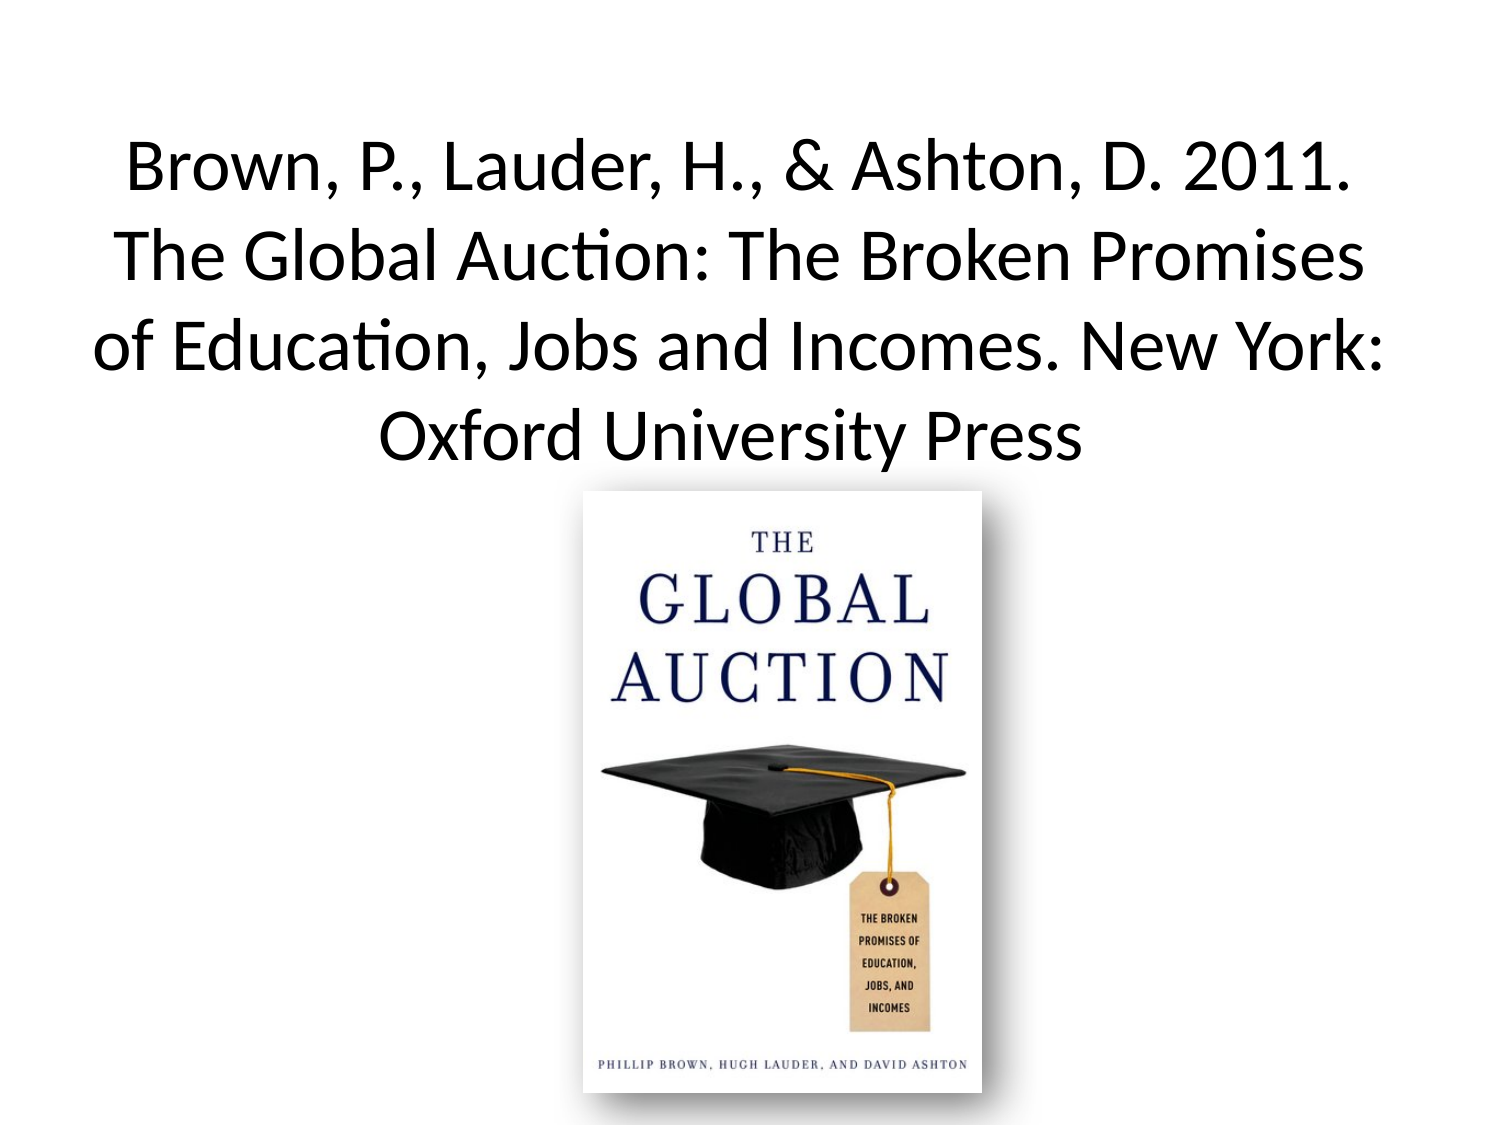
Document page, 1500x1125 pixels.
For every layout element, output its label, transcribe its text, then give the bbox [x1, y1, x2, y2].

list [583, 491, 982, 1093]
title Brown, P., Lauder, H., & Ashton, D. 2011. The Global Auction: The Broken Promises of Education, Jobs and Incomes. New York: Oxford University Press [64, 149, 1415, 443]
